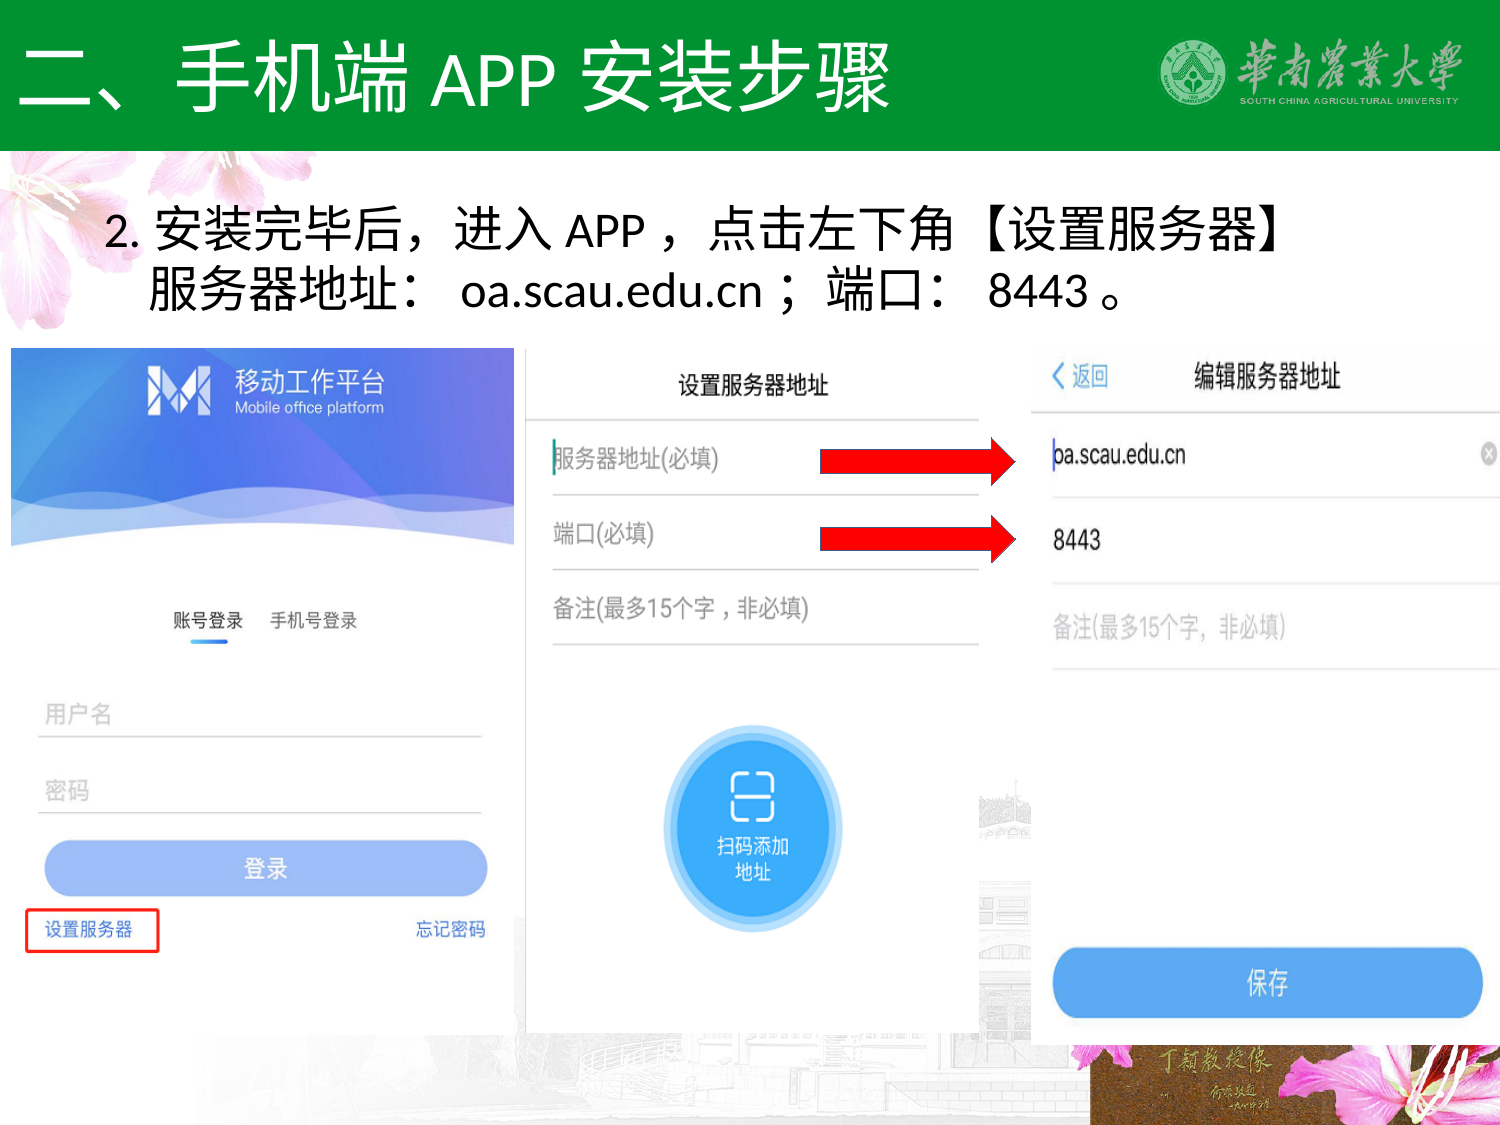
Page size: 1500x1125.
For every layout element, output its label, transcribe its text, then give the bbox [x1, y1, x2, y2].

title 2.安装完毕后，进入APP，点击左下角【设置服务器】 服务器地址：oa.scau.edu.cn；端口：8443。 [88, 149, 1483, 367]
text_box [985, 513, 1018, 565]
picture [0, 0, 1500, 1125]
text_box [985, 436, 1018, 488]
text_box 二、手机端APP安装步骤 [0, 0, 1294, 150]
